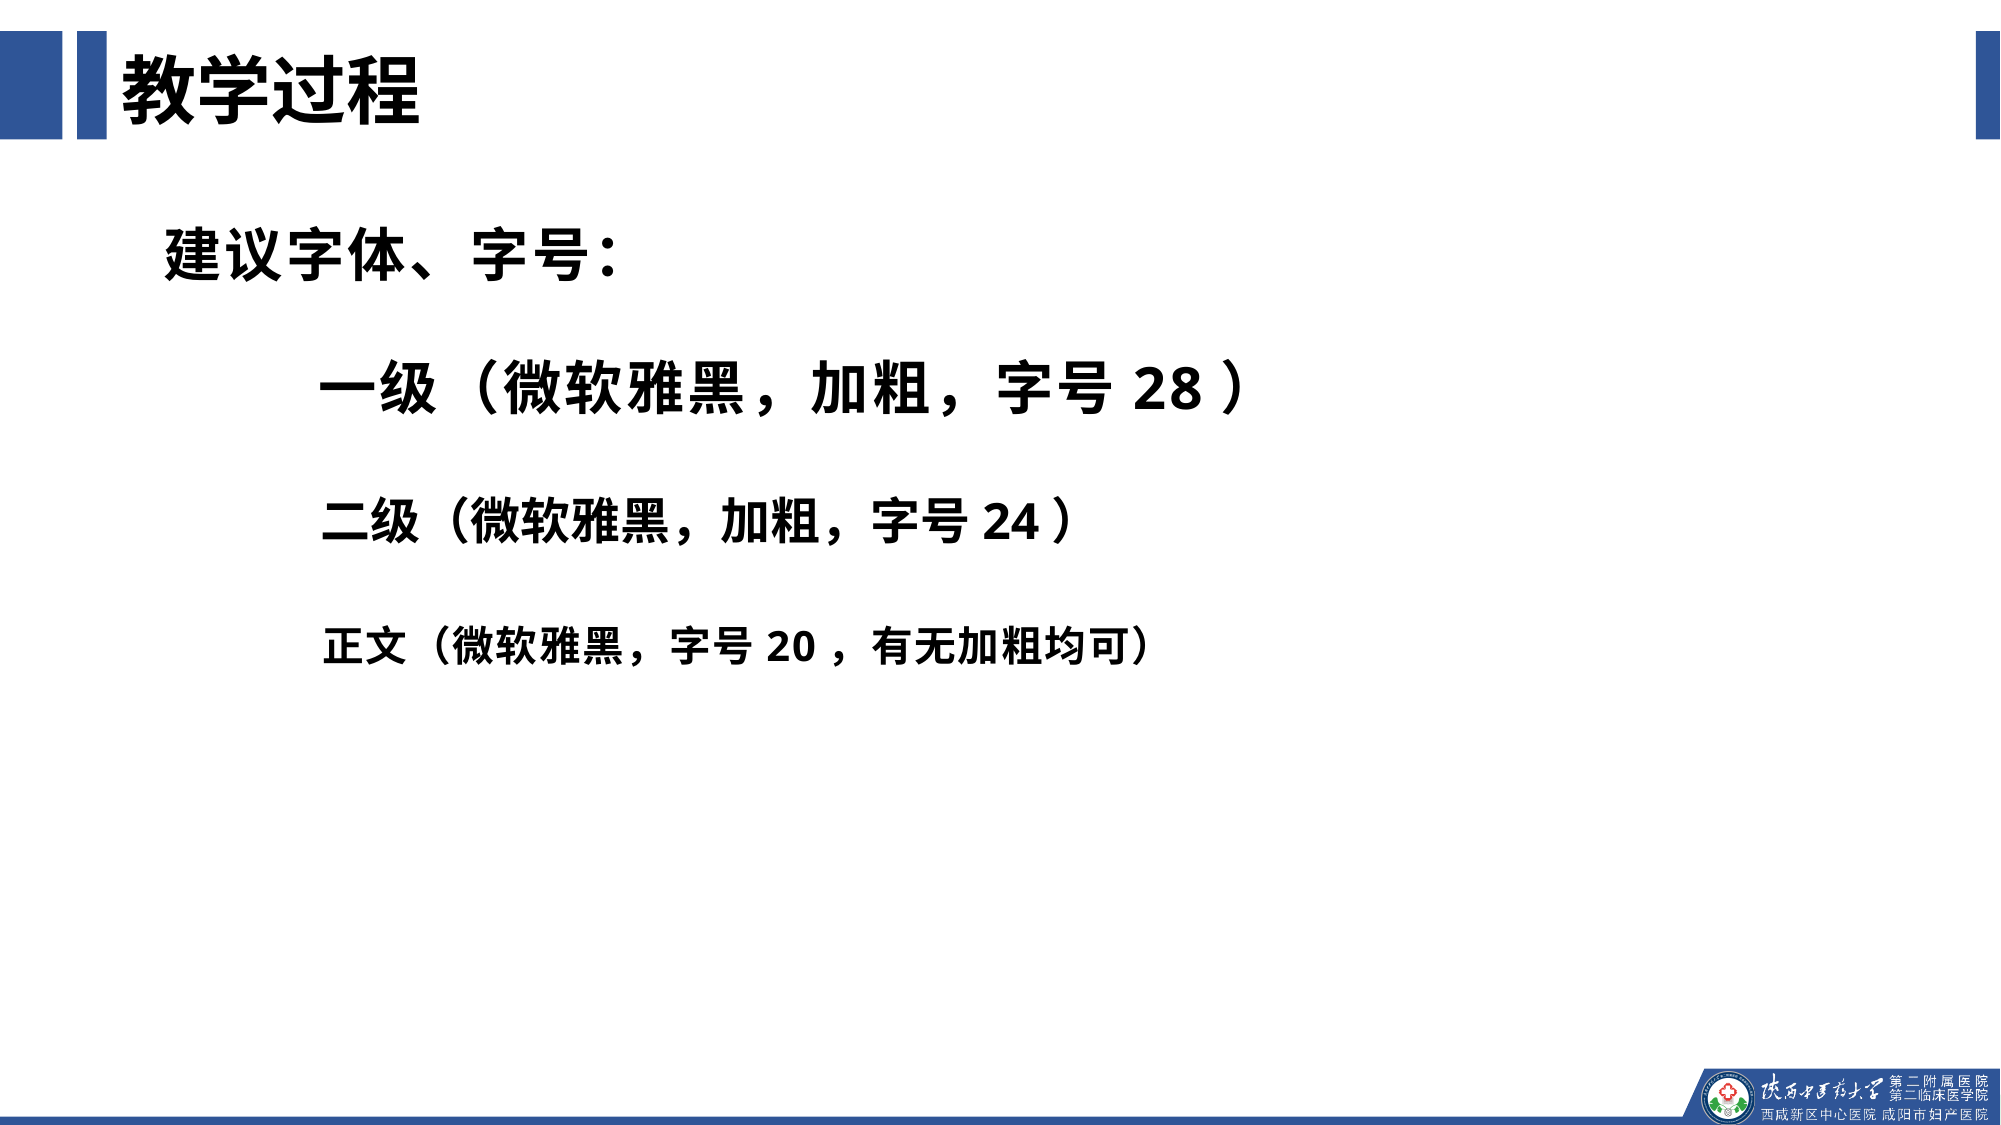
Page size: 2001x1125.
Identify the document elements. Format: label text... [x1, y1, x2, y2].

text_box 教学过程 [106, 35, 1976, 141]
text_box 一级（微软雅黑，加粗，字号28） [303, 343, 1294, 429]
text_box 建议字体、字号： [148, 211, 668, 296]
text_box [76, 30, 108, 140]
text_box 正文（微软雅黑，字号20，有无加粗均可） [307, 612, 1188, 678]
text_box 二级（微软雅黑，加粗，字号24） [305, 482, 1117, 558]
picture [1701, 1067, 1991, 1125]
text_box [0, 30, 63, 140]
text_box [1975, 30, 2000, 140]
